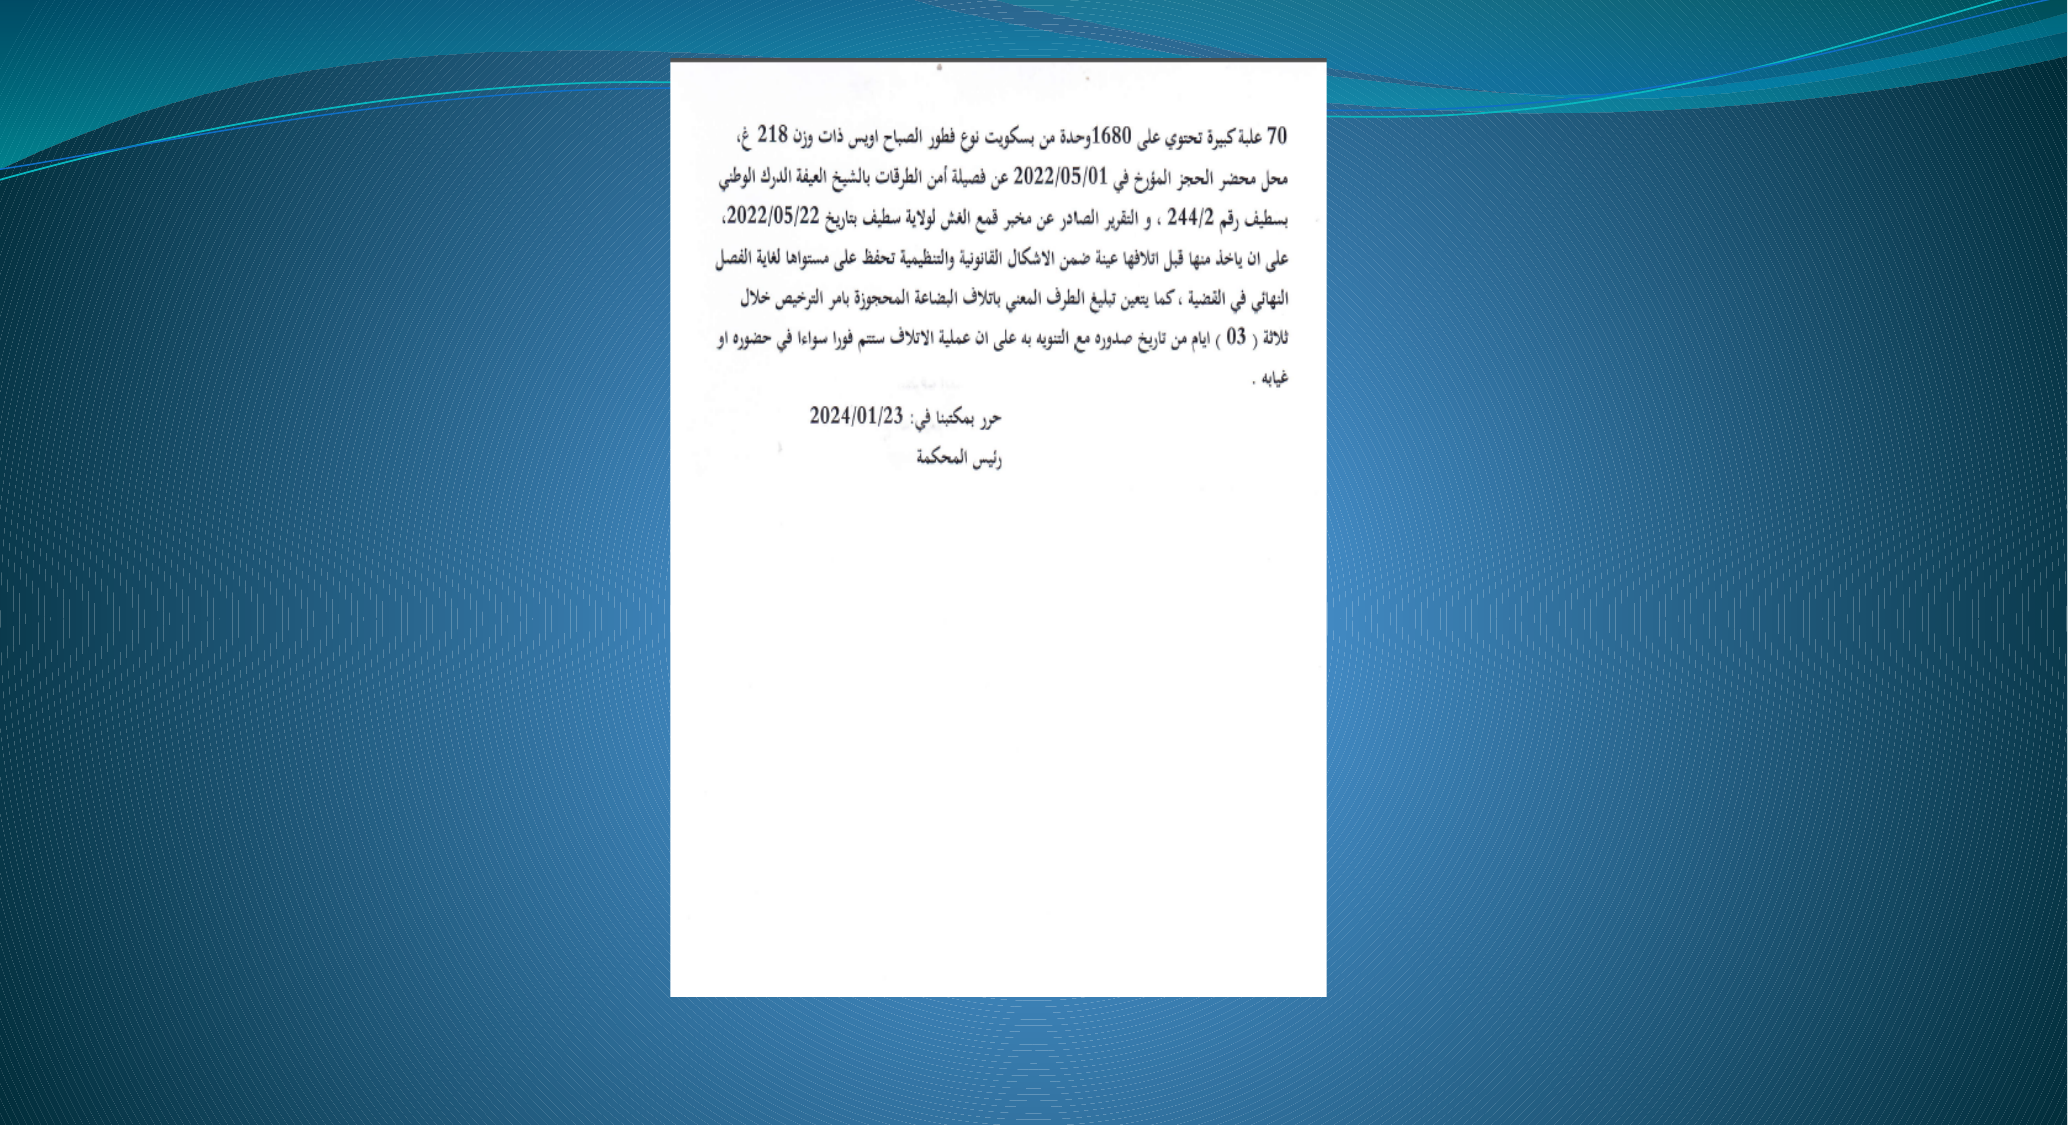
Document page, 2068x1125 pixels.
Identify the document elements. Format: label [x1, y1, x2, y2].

picture [670, 58, 1327, 997]
